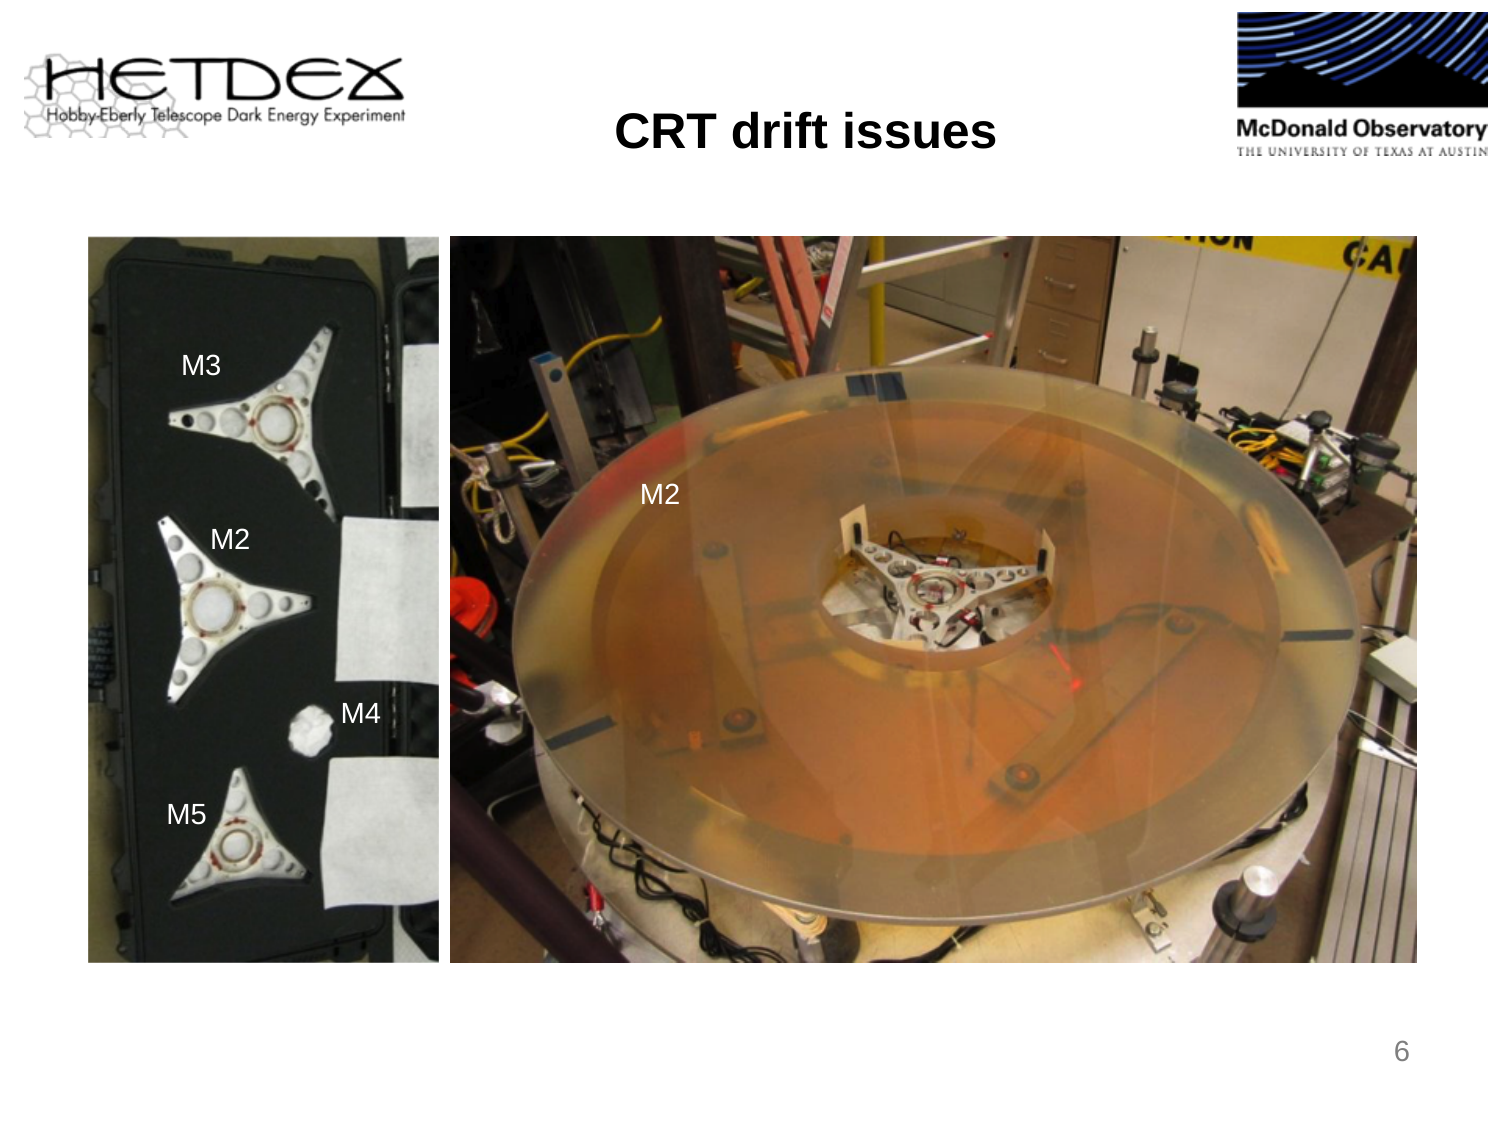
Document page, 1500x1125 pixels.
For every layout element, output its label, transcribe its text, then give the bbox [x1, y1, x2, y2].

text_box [87, 236, 439, 963]
picture [1237, 12, 1488, 156]
picture [449, 236, 1418, 963]
picture [24, 40, 425, 138]
slide_number 6 [1074, 1024, 1426, 1103]
title CRT drift issues [399, 75, 1213, 183]
